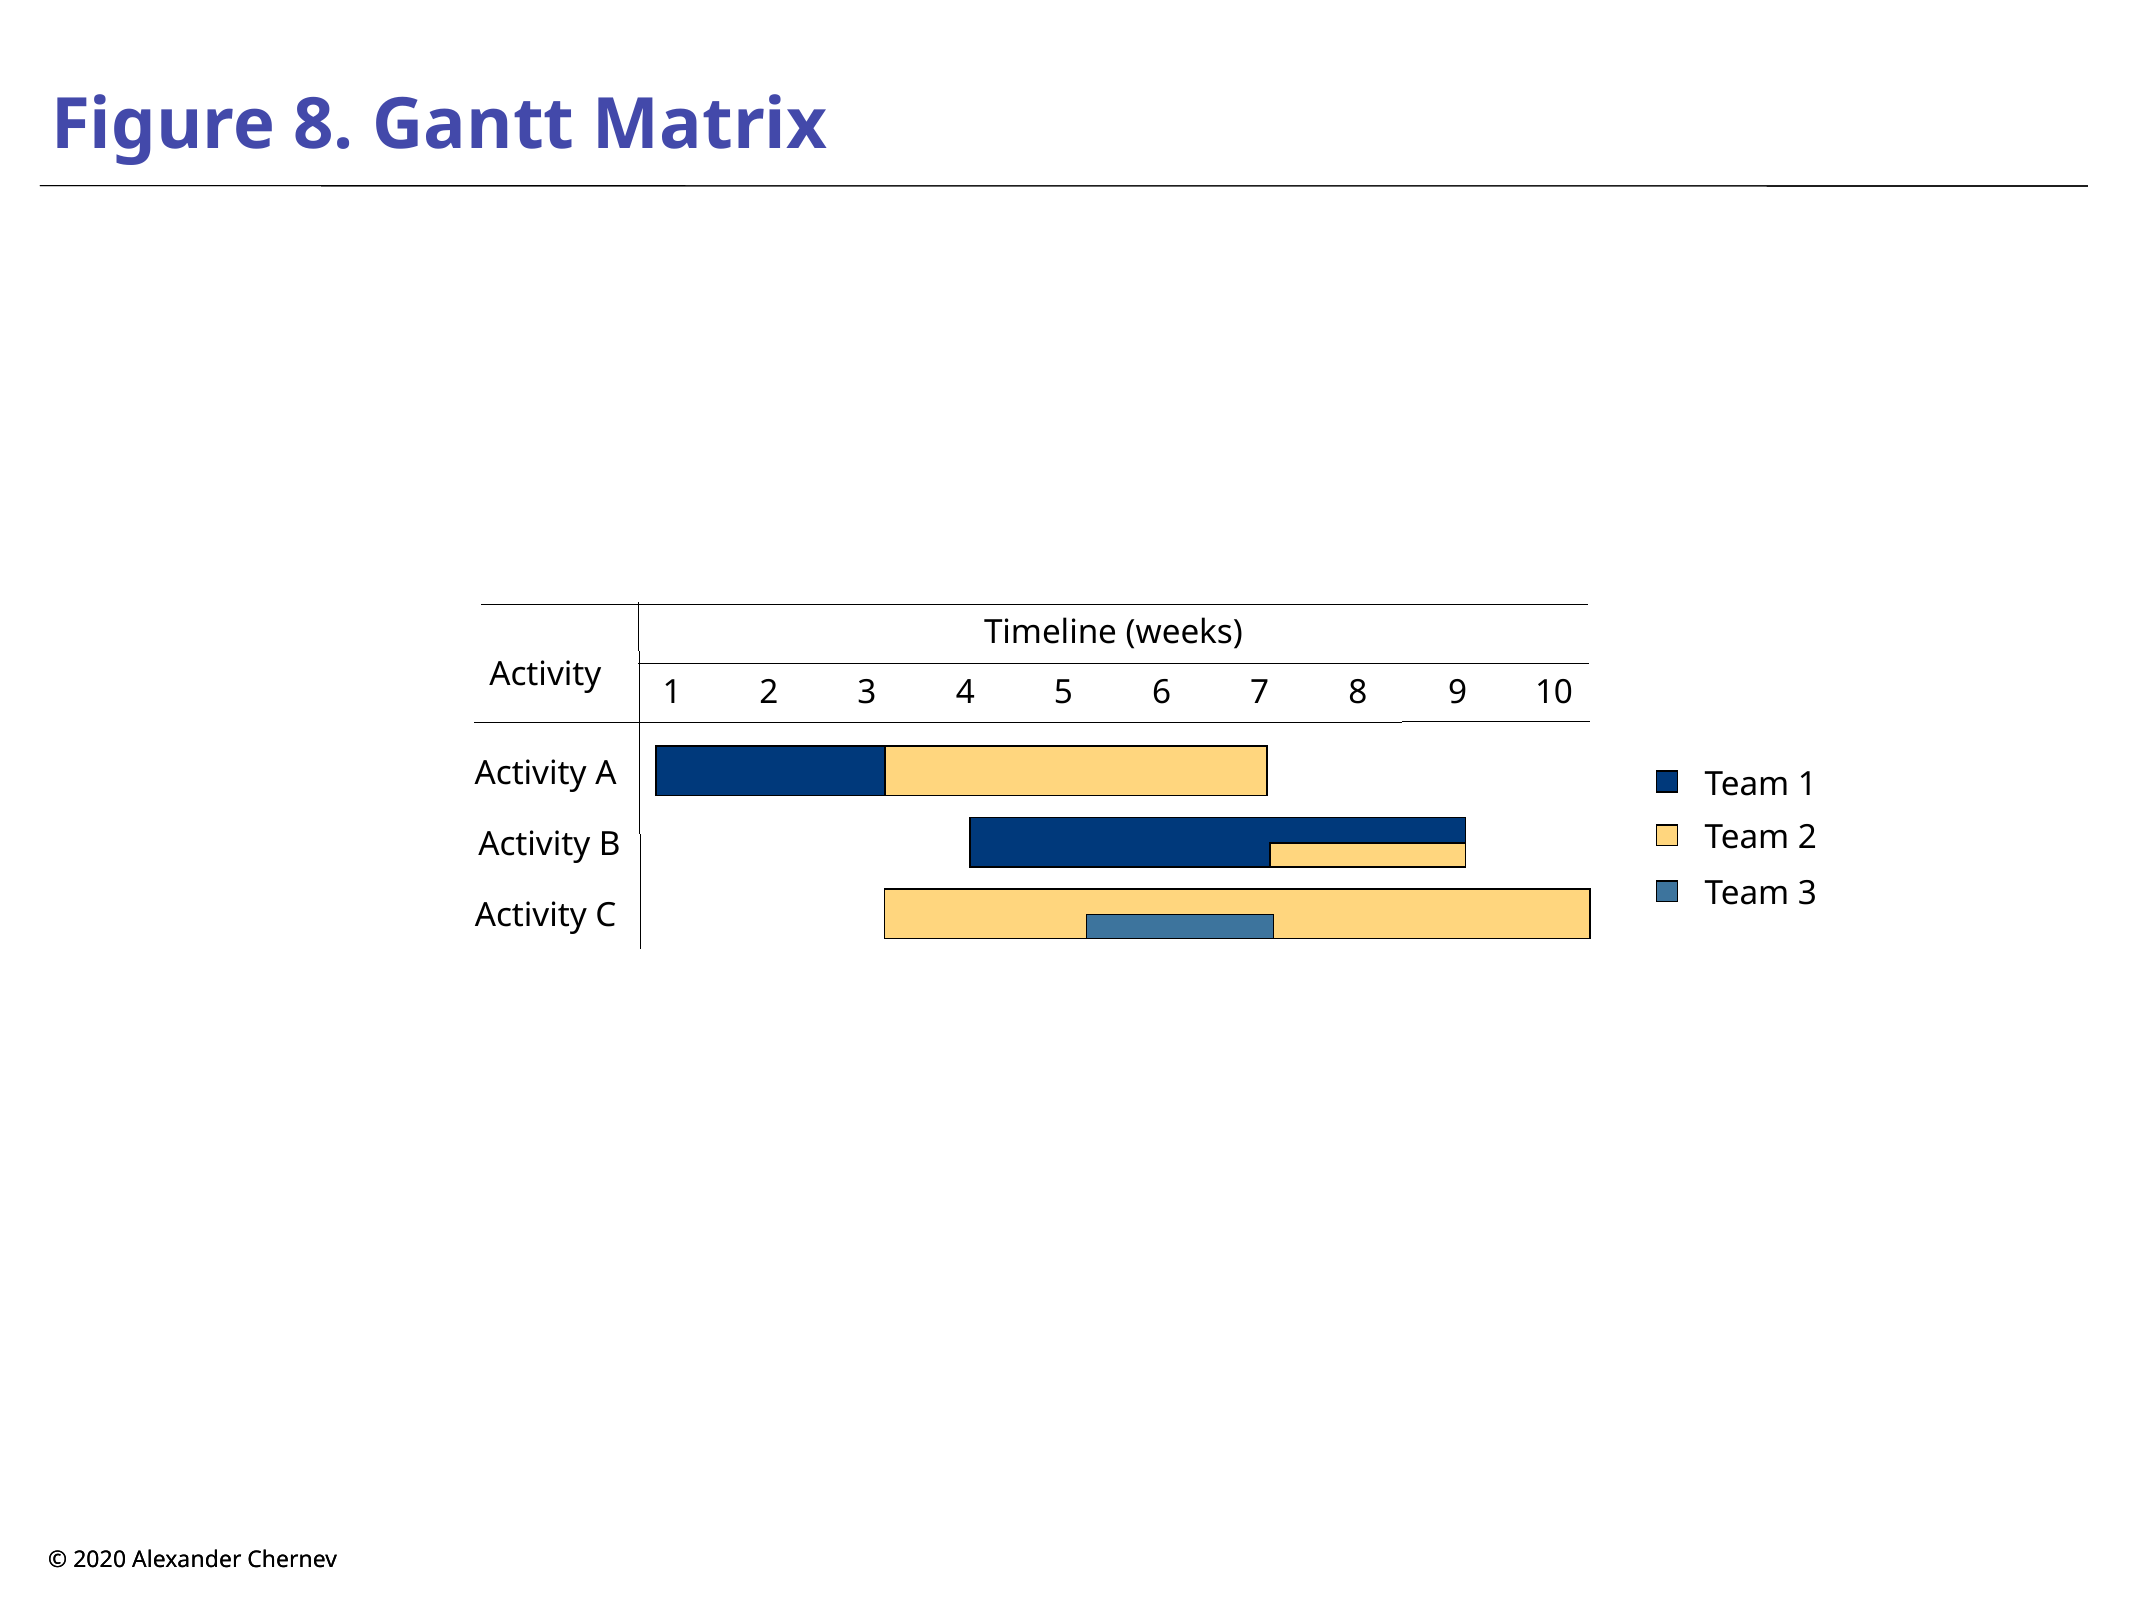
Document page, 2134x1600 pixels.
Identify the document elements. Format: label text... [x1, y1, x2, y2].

text_box © 2020 Alexander Chernev [37, 1534, 559, 1583]
text_box 8 [1340, 662, 1376, 715]
text_box 5 [1042, 662, 1085, 714]
text_box 10 [1524, 662, 1584, 716]
text_box 4 [946, 662, 984, 716]
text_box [884, 888, 1591, 939]
text_box Activity [465, 642, 626, 703]
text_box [1656, 805, 1829, 861]
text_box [655, 745, 1268, 796]
text_box 2 [749, 662, 789, 723]
text_box Activity C [454, 884, 638, 942]
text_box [1656, 861, 1829, 921]
text_box 6 [1137, 662, 1186, 721]
title Figure 8. Gantt Matrix [40, 0, 2089, 174]
text_box Timeline (weeks) [957, 599, 1270, 660]
text_box 9 [1439, 662, 1473, 716]
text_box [1656, 752, 1829, 805]
text_box 1 [654, 662, 688, 715]
text_box 3 [847, 662, 887, 718]
text_box 7 [1241, 662, 1279, 715]
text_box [969, 817, 1466, 868]
text_box Activity A [454, 742, 638, 800]
text_box Activity B [462, 813, 638, 871]
